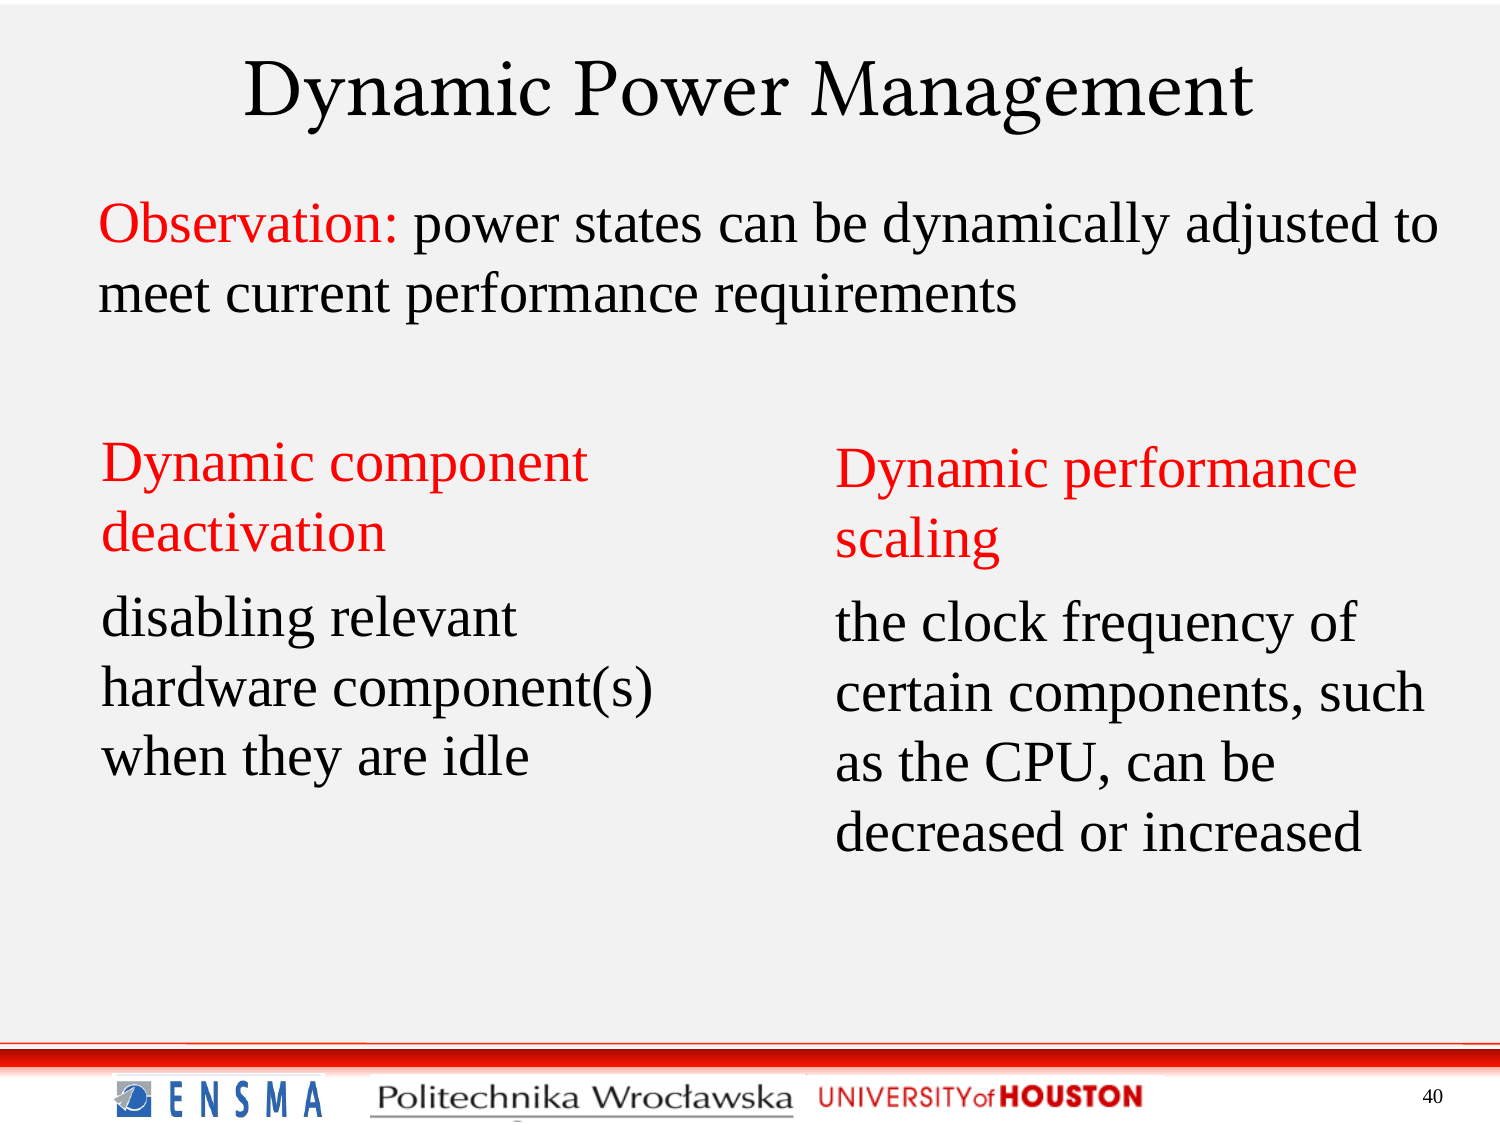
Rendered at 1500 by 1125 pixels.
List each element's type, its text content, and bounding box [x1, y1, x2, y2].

text_box Observation: power states can be dynamically adjusted to meet current performance requirements [83, 176, 1484, 368]
picture [112, 1073, 325, 1125]
text_box Dynamic component deactivation disabling relevant hardware component(s) when they are idle [86, 415, 727, 835]
text_box Dynamic performance scaling the clock frequency of certain components, such as the CPU, can be decreased or increased [820, 421, 1452, 874]
text_box Dynamic Power Management [103, 0, 1397, 176]
picture [370, 1074, 1164, 1122]
slide_number 40 [1149, 1074, 1459, 1109]
